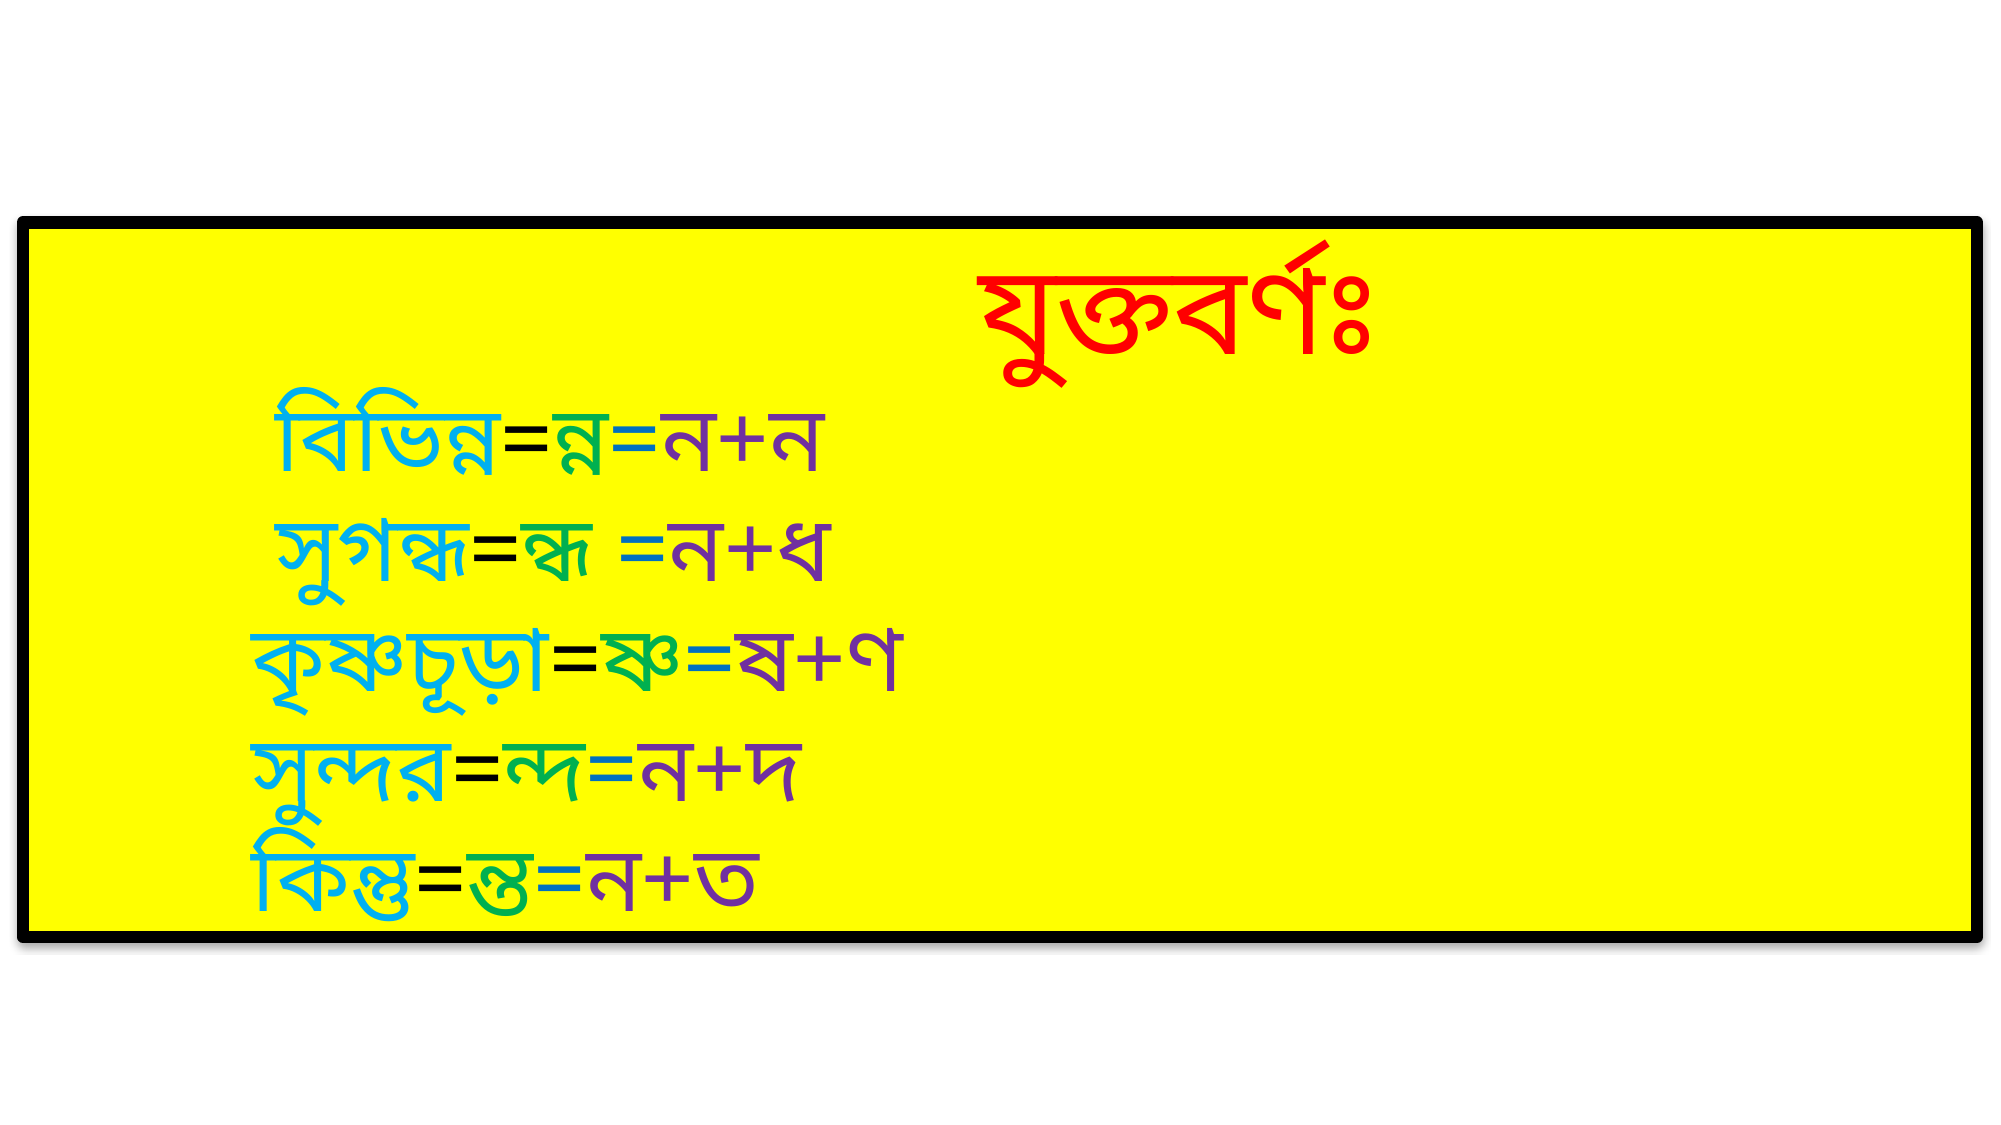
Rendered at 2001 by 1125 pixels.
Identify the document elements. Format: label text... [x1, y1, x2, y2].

text_box যুক্তবর্ণঃ বিভিন্ন=ন্ন=ন+ন সুগন্ধ=ন্ধ =ন+ধ কৃষ্ণচূড়া=ষ্ণ=ষ+ণ সুন্দর=ন্দ=ন+দ কিন্তু=ন্ত=ন+ত [23, 222, 1977, 937]
